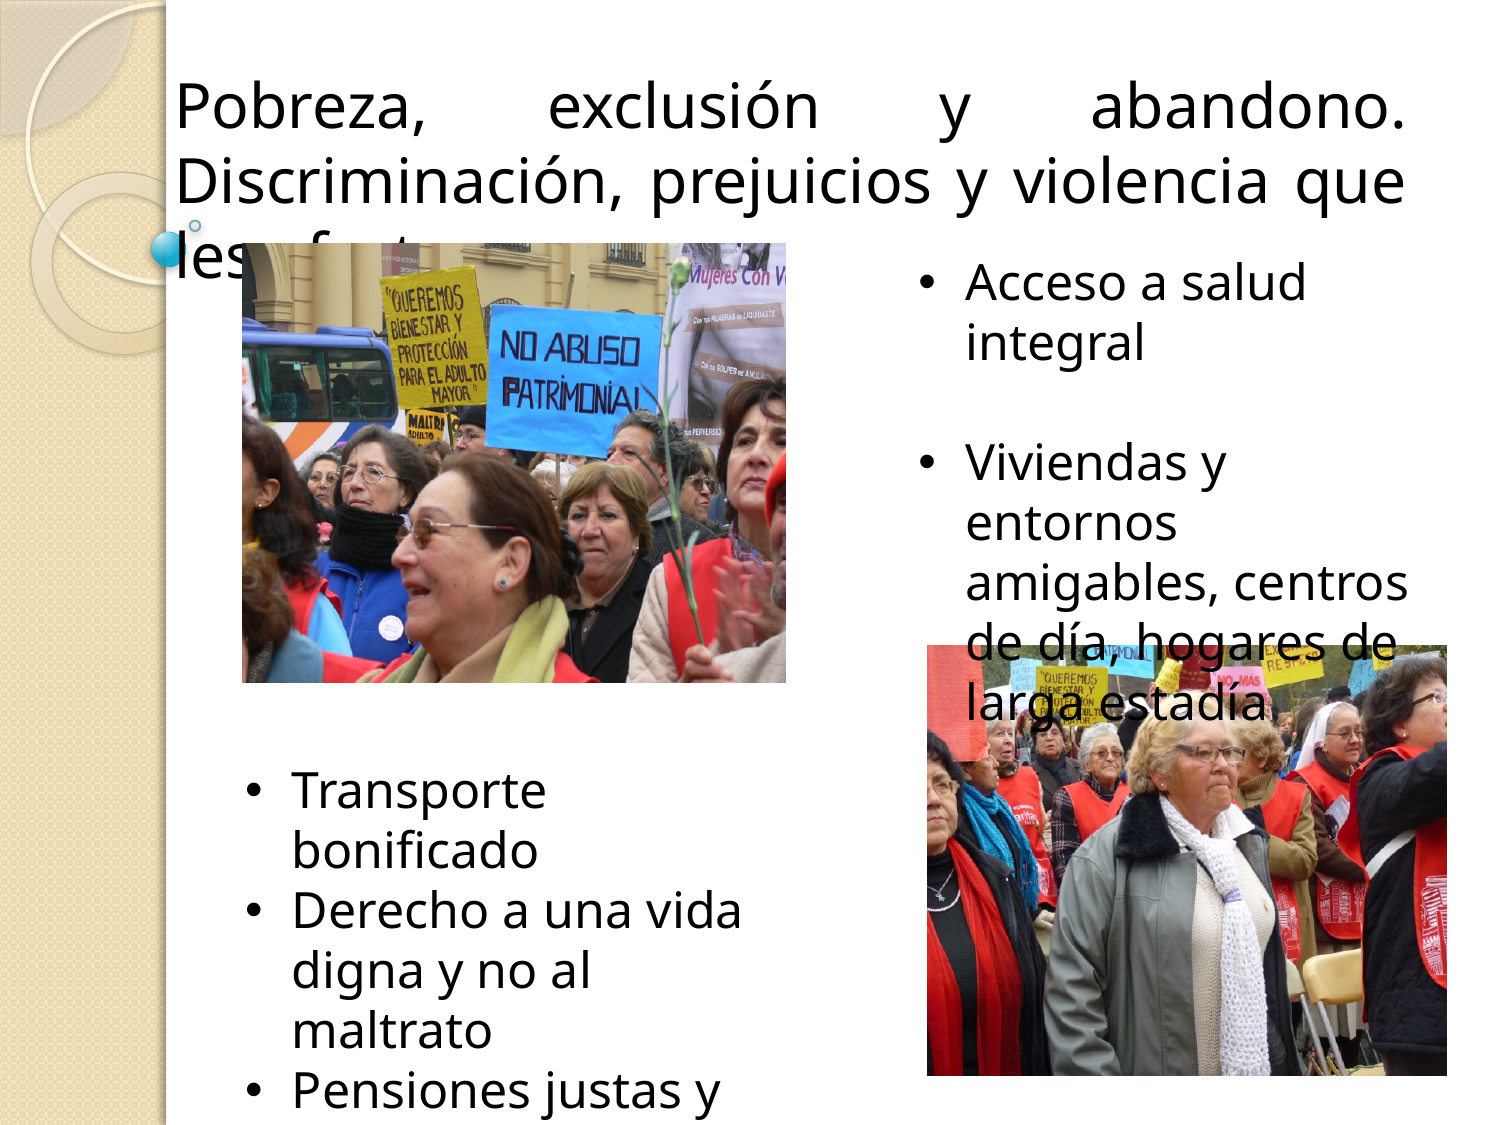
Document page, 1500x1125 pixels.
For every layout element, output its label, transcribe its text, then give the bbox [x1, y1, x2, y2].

picture [241, 243, 786, 684]
text_box Acceso a salud integral Viviendas y entornos amigables, centros de día, hogares de larga estadía [903, 243, 1447, 739]
text_box Pobreza, exclusión y abandono. Discriminación, prejuicios y violencia que les afecta. [159, 58, 1424, 299]
picture [926, 644, 1448, 1077]
text_box Transporte bonificado Derecho a una vida digna y no al maltrato Pensiones justas y dignas [230, 751, 792, 1125]
